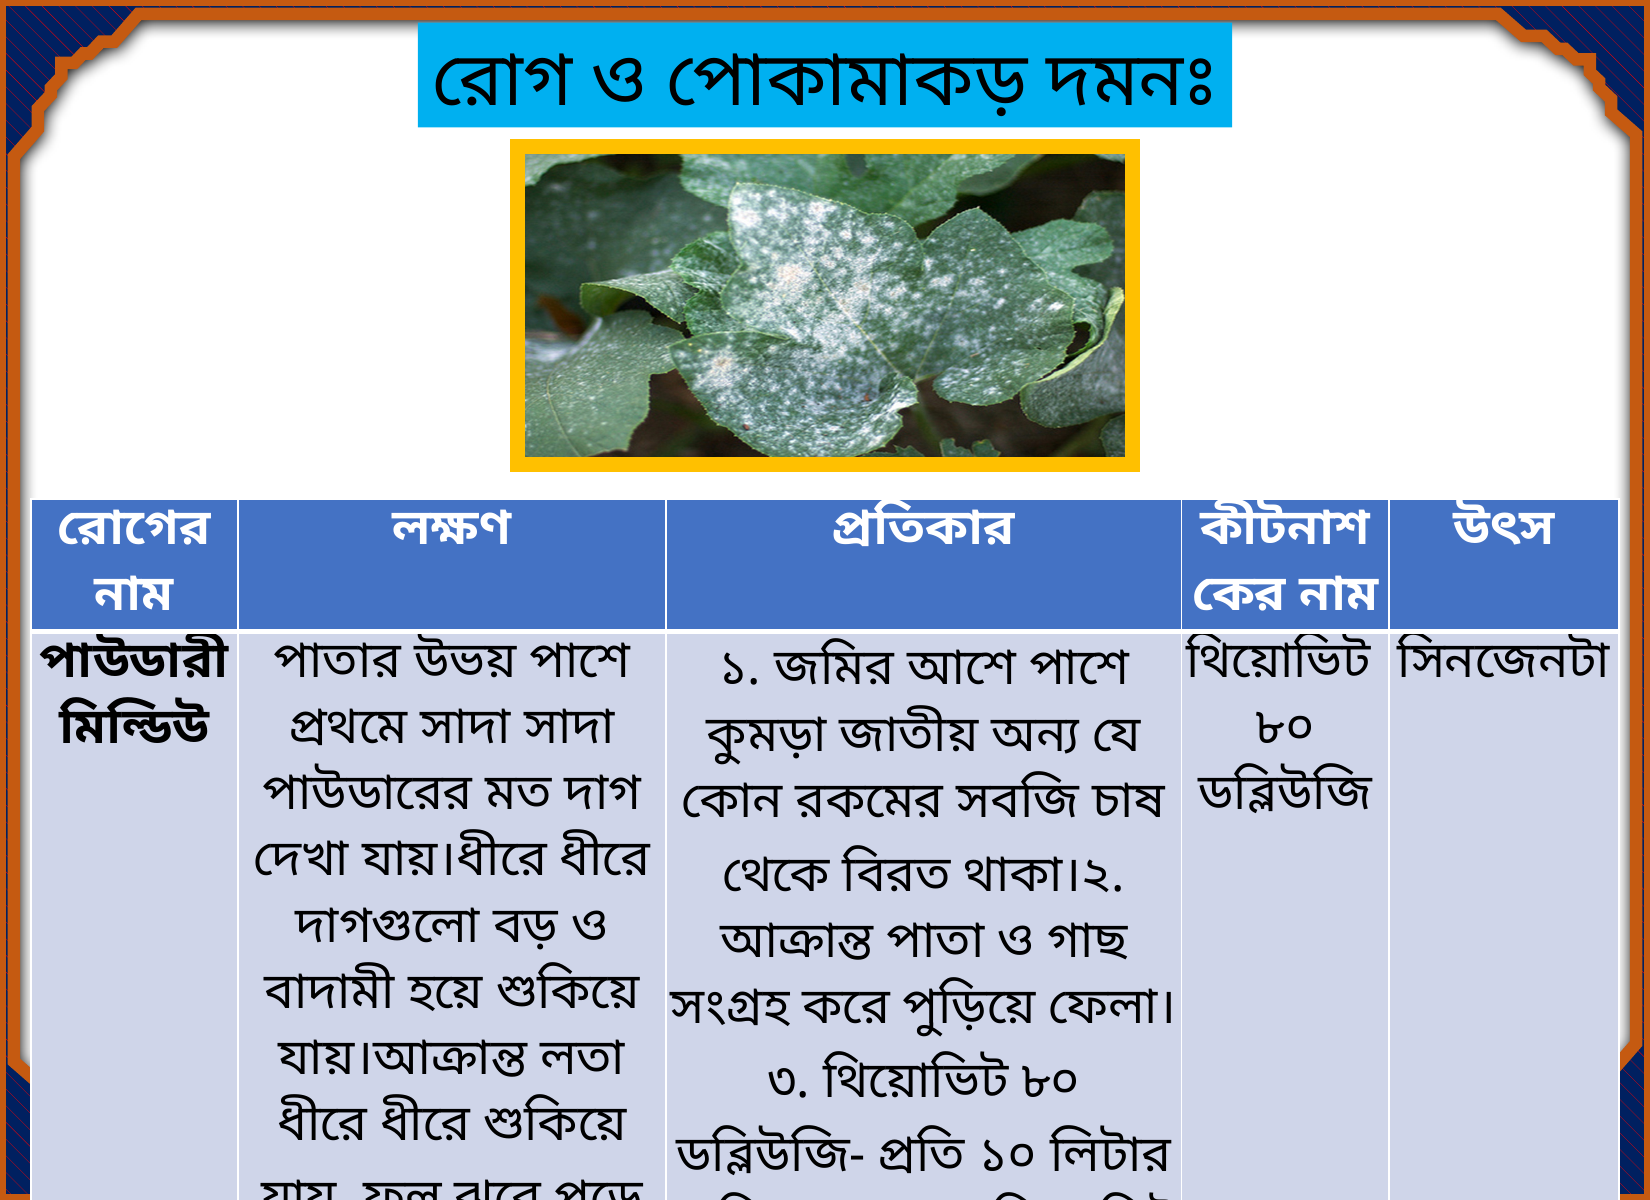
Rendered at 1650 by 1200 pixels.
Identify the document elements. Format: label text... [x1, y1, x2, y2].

table_cell সিনজেনটা [1390, 634, 1618, 1200]
table_header প্রতিকার [667, 500, 1181, 629]
table_header লক্ষণ [239, 500, 665, 629]
table_header কীটনাশকের নাম [1182, 500, 1388, 629]
table_header রোগের নাম [32, 500, 237, 629]
table_header উৎস [1390, 500, 1618, 629]
text_box [0, 0, 1650, 1200]
table_cell ১. জমির আশে পাশে কুমড়া জাতীয় অন্য যে কোন রকমের সবজি চাষ থেকে বিরত থাকা।২. আক্রান্ত পাতা ও গাছ সংগ্রহ করে পুড়িয়ে ফেলা।৩. থিয়োভিট ৮০ ডব্লিউজি- প্রতি ১০ লিটার পানিতে ৫০ গ্রাম থিয়োভিট মিশিয়ে ৫ শতাংশ জমিতে ১৫ দিন পর পর সেপ্র করুন। [667, 634, 1181, 1200]
text_box রোগ ও পোকামাকড় দমনঃ [417, 22, 1233, 128]
table_cell থিয়োভিট ৮০ ডব্লিউজি [1182, 634, 1388, 1200]
table_cell পাউডারী মিল্ডিউ [32, 634, 237, 1200]
picture [524, 153, 1125, 458]
table_cell পাতার উভয় পাশে প্রথমে সাদা সাদা পাউডারের মত দাগ দেখা যায়।ধীরে ধীরে দাগগুলো বড় ও বাদামী হয়ে শুকিয়ে যায়।আক্রান্ত লতা ধীরে ধীরে শুকিয়ে যায়, ফল ঝরে পড়ে এমনকি সম্পূর্ন গাছ মরে যায়। [239, 634, 665, 1200]
